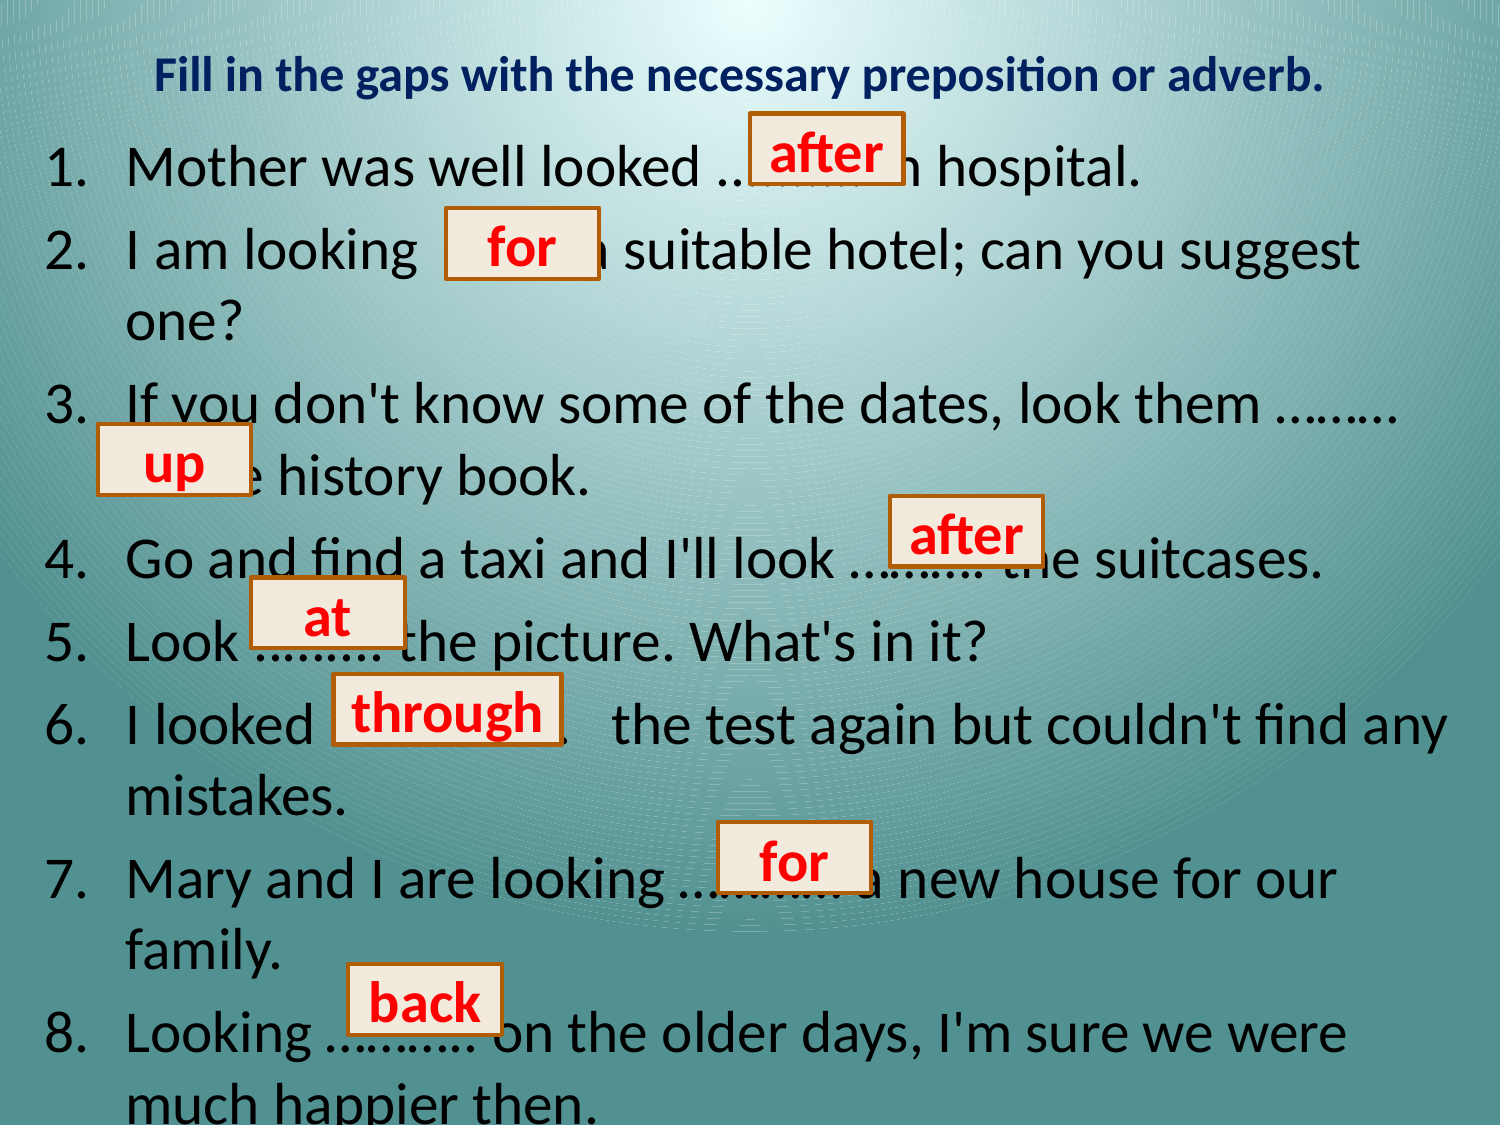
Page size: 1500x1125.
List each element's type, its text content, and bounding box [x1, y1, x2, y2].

text_box at [249, 575, 407, 650]
list Mother was well looked .......... in hospital. I am looking ……… a suitable hotel; can you suggest one? If you don't know some of the dates, look them ……… in the history book. Go and find a taxi and I'll look ………. the suitcases. Look ..….... the picture. What's in it? I looked …………. the test again but couldn't find any mistakes. Mary and I are looking ………… a new house for our family. Looking ……….. on the older days, I'm sure we were much happier then. [29, 119, 1471, 1125]
text_box after [888, 494, 1045, 569]
text_box for [444, 206, 601, 281]
text_box up [96, 422, 253, 497]
text_box back [346, 962, 504, 1037]
text_box after [748, 111, 906, 186]
text_box for [716, 820, 873, 895]
text_box through [331, 672, 564, 747]
title Fill in the gaps with the necessary preposition or adverb. [64, 30, 1415, 112]
